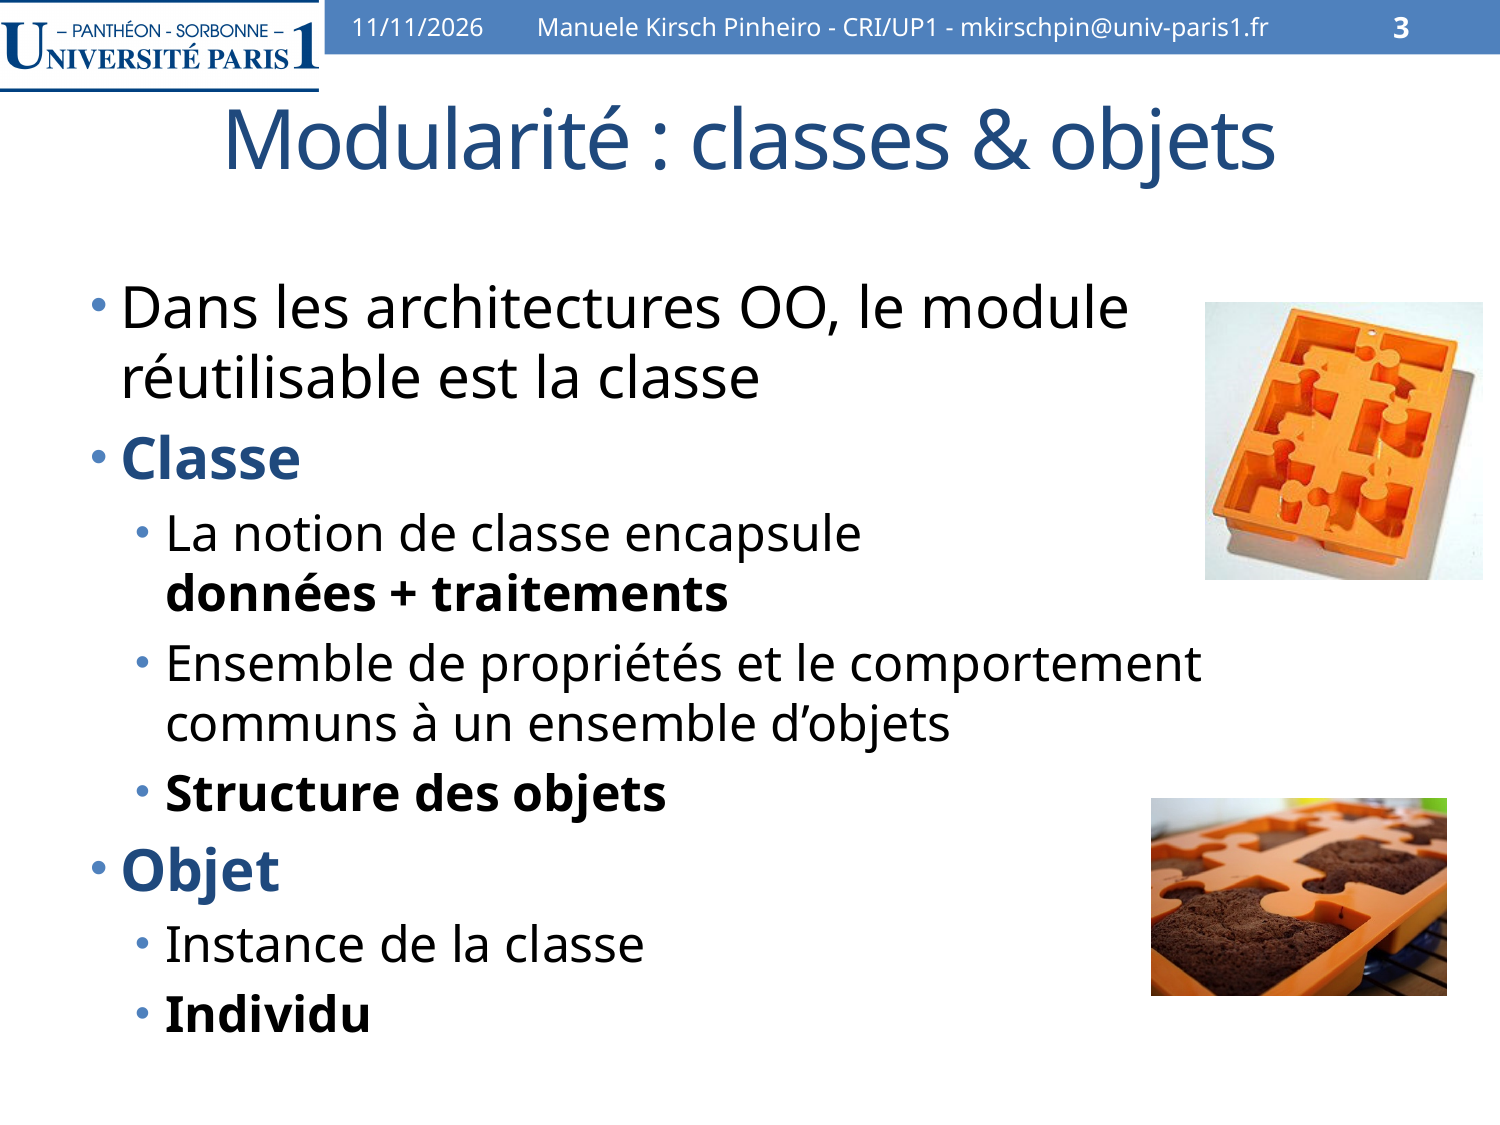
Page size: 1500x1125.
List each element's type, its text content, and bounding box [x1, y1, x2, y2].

picture [1204, 302, 1483, 580]
slide_number 3 [1340, 3, 1425, 55]
picture [1151, 798, 1448, 996]
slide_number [336, 3, 478, 55]
title Modularité : classes & objets [75, 54, 1425, 218]
picture [0, 0, 319, 92]
footer Manuele Kirsch Pinheiro - CRI/UP1 - mkirschpin@univ-paris1.fr [478, 3, 1329, 55]
list Dans les architectures OO, le module réutilisable est la classe Classe La notion de classe encapsule données + traitements Ensemble de propriétés et le comportement communs à un ensemble d’objets Structure des objets Objet Instance de la classe Individu [75, 262, 1425, 1063]
